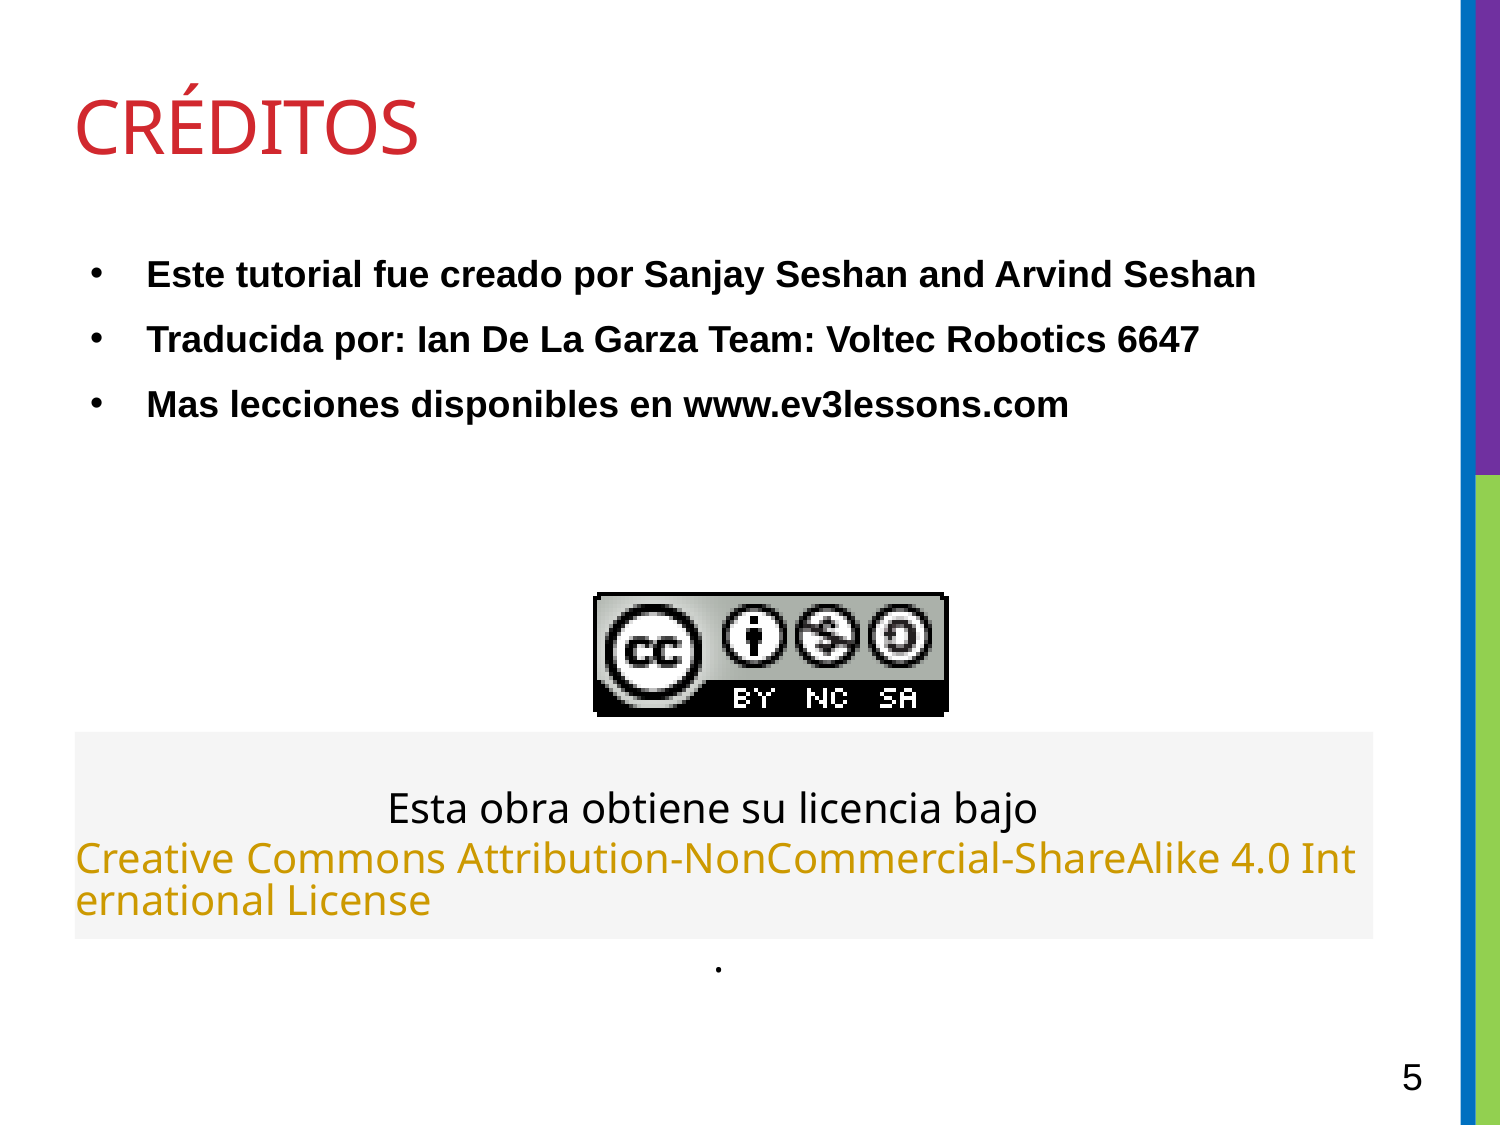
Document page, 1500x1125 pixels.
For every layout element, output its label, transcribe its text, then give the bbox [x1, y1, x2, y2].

slide_number 5 [1387, 1045, 1491, 1106]
title Créditos [58, 72, 1412, 297]
text_box Esta obra obtiene su licencia bajo Creative Commons Attribution-NonCommercial-ShareAlike 4.0 International License. [74, 731, 1374, 939]
list Este tutorial fue creado por Sanjay Seshan and Arvind Seshan Traducida por: Ian De La Garza Team: Voltec Robotics 6647 Mas lecciones disponibles en www.ev3lessons.com [75, 242, 1428, 999]
picture [593, 591, 949, 718]
